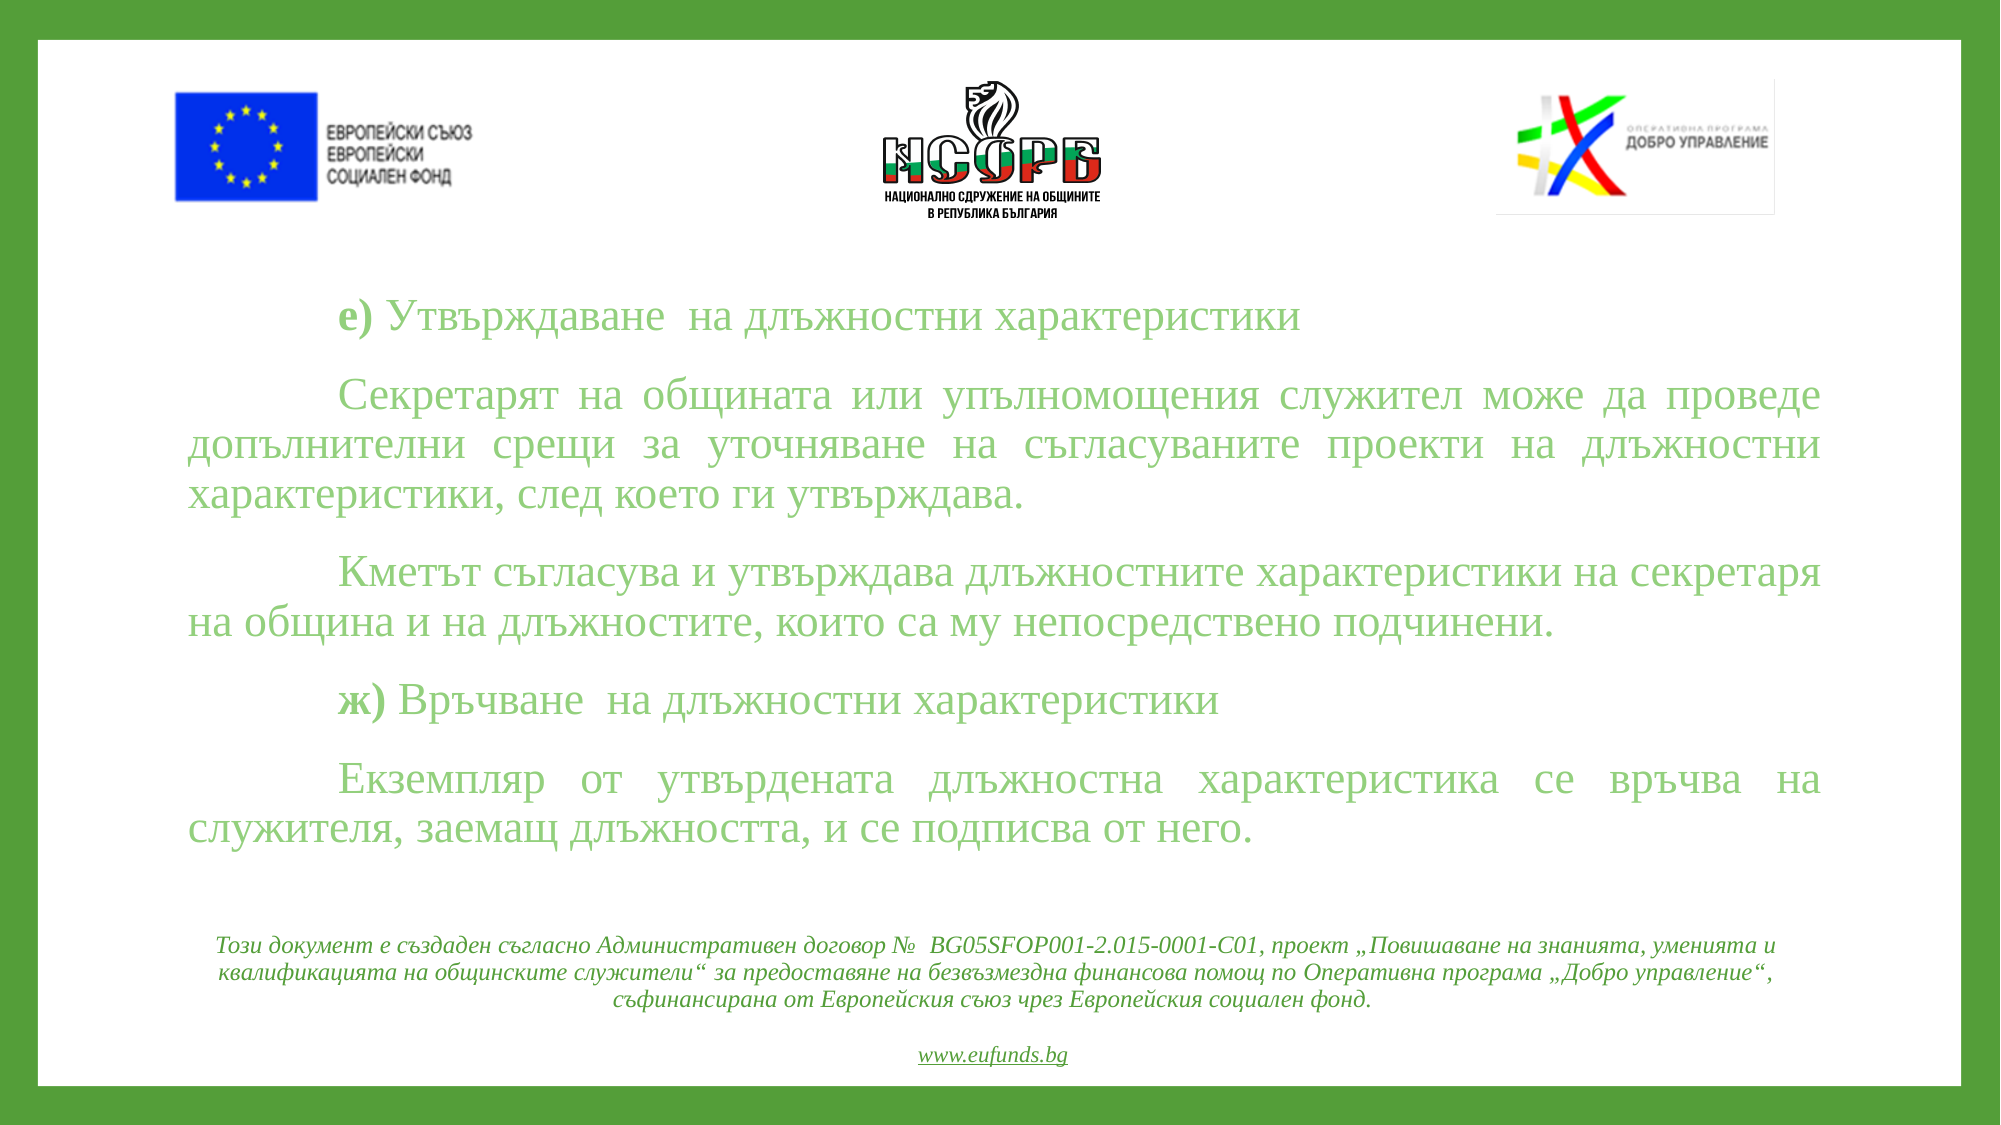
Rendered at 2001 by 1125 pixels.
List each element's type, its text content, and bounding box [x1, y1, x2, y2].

text_box Този документ е създаден съгласно Административен договор № BG05SFOP001-2.015-0001-C01, проект „Повишаване на знанията, уменията и квалификацията на общинските служители“ за предоставяне на безвъзмездна финансова помощ по Оперативна програма „Добро управление“, съфинансирана от Европейския съюз чрез Европейския социален фонд. www.eufunds.bg [121, 924, 1863, 1075]
list е) Утвърждаване на длъжностни характеристики Секретарят на общината или упълномощения служител може да проведе допълнителни срещи за уточняване на съгласуваните проекти на длъжностни характеристики, след което ги утвърждава. Кметът съгласува и утвърждава длъжностните характеристики на секретаря на община и на длъжностите, които са му непосредствено подчинени. ж) Връчване на длъжностни характеристики Екземпляр от утвърдената длъжностна характеристика се връчва на служителя, заемащ длъжността, и се подписва от него. [165, 121, 1838, 924]
picture [1495, 79, 1777, 216]
picture [160, 79, 501, 216]
picture [883, 81, 1101, 218]
